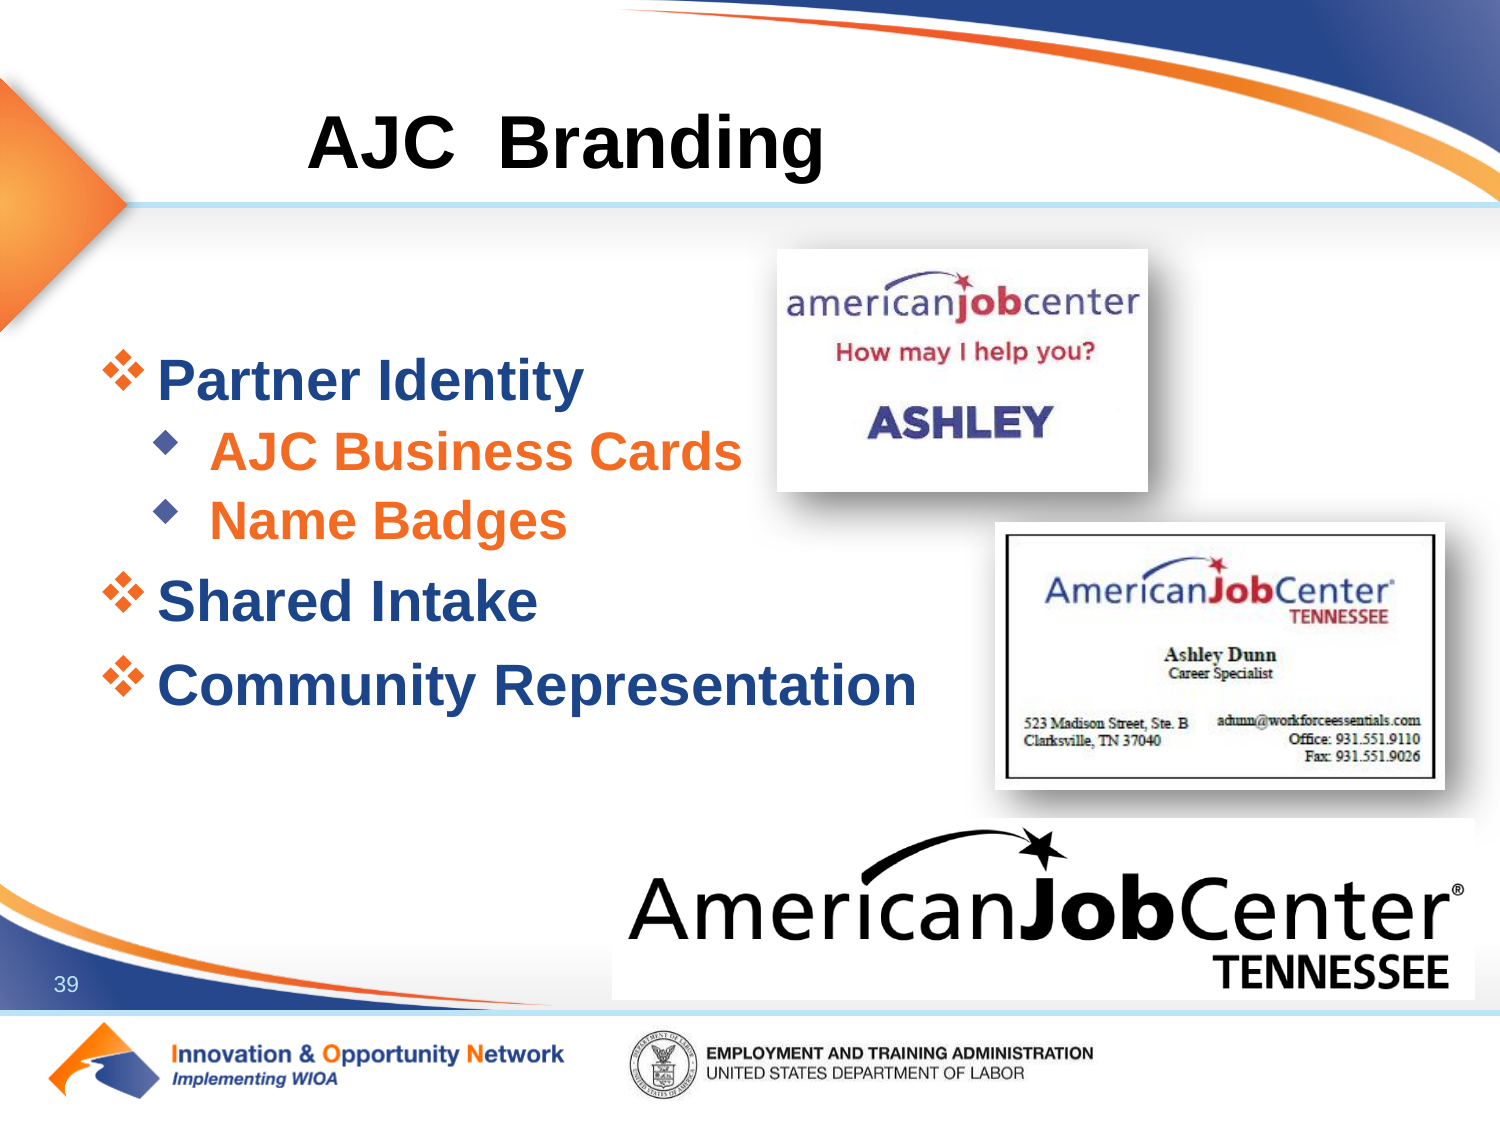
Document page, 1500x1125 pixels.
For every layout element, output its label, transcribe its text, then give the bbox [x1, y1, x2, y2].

picture [589, 0, 1500, 202]
picture [777, 249, 1148, 492]
picture [612, 818, 1475, 1000]
picture [628, 1025, 1097, 1101]
picture [39, 1016, 576, 1107]
list Partner Identity AJC Business Cards Name Badges Shared Intake Community Representation [82, 192, 1376, 949]
picture [995, 522, 1445, 791]
picture [0, 882, 573, 1010]
title AJC Branding [0, 47, 1214, 193]
